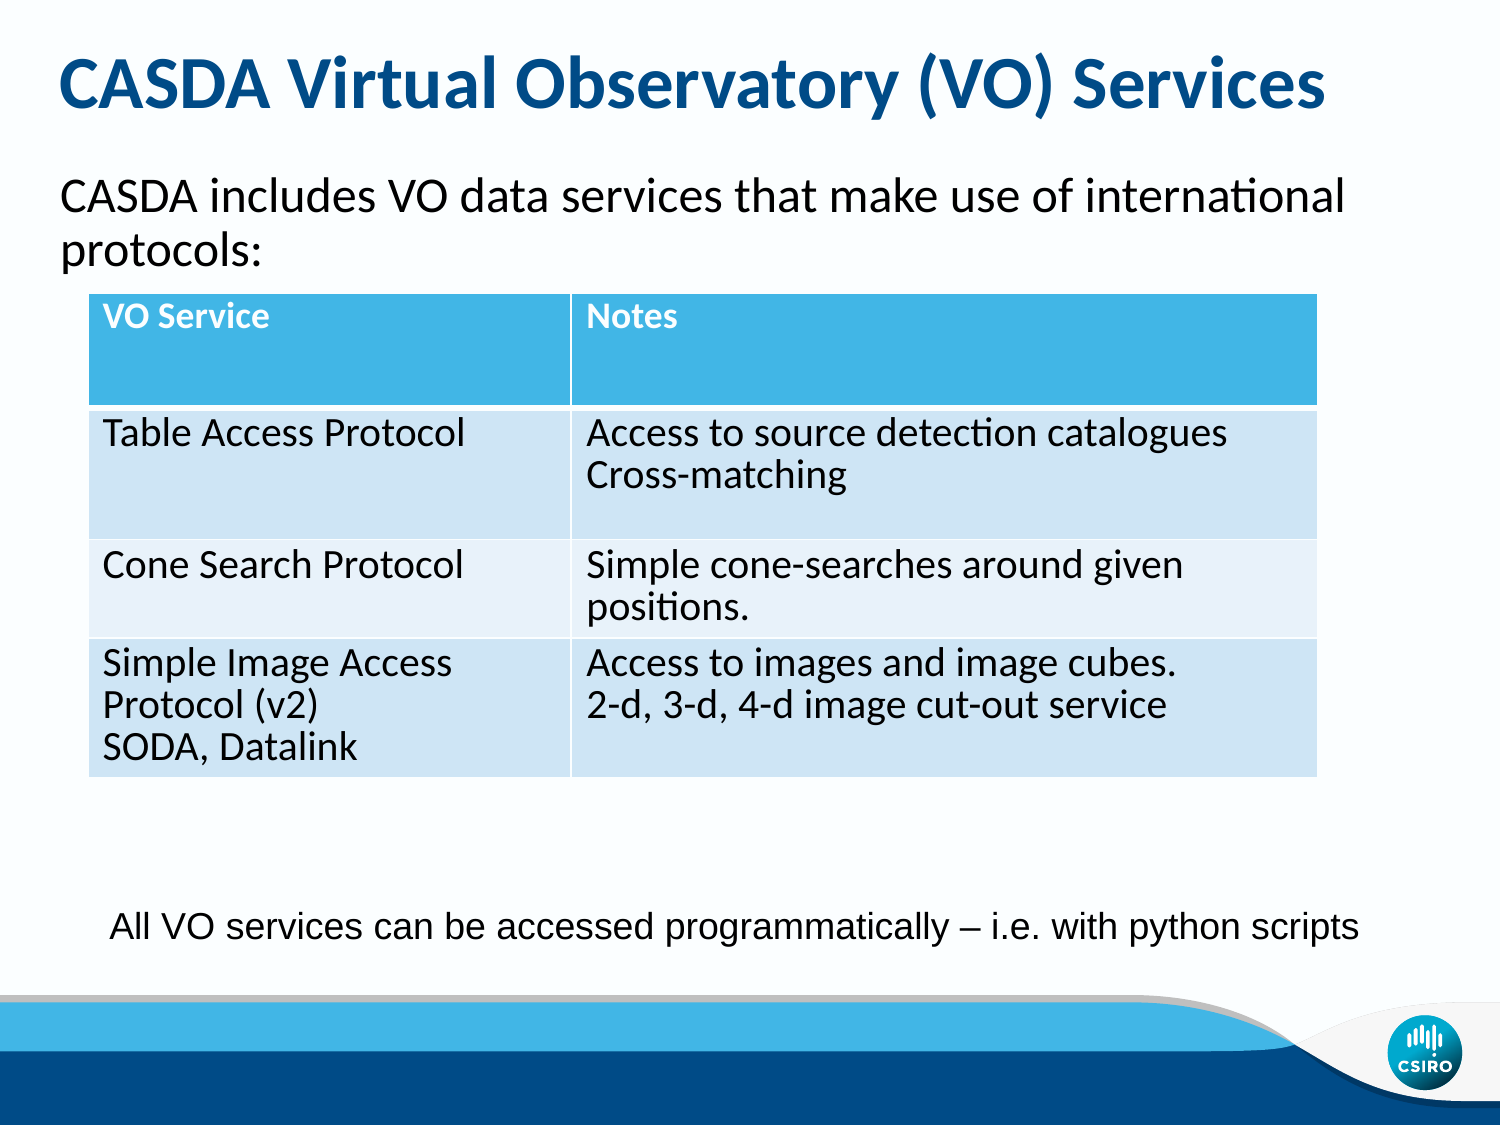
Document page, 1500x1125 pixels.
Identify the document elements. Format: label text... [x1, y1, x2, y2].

text_box All VO services can be accessed programmatically – i.e. with python scripts [94, 850, 1376, 955]
table_cell Access to images and image cubes. 2-d, 3-d, 4-d image cut-out service [572, 639, 1317, 777]
table_header Notes [572, 294, 1317, 405]
list CASDA includes VO data services that make use of international protocols: [60, 169, 1449, 288]
table_header VO Service [89, 294, 570, 405]
table_cell Table Access Protocol [89, 411, 570, 539]
table_cell Cone Search Protocol [89, 540, 570, 637]
title CASDA Virtual Observatory (VO) Services [58, 44, 1448, 186]
table_cell Simple Image Access Protocol (v2) SODA, Datalink [89, 639, 570, 777]
table_cell Access to source detection catalogues Cross-matching [572, 411, 1317, 539]
table_cell Simple cone-searches around given positions. [572, 540, 1317, 637]
